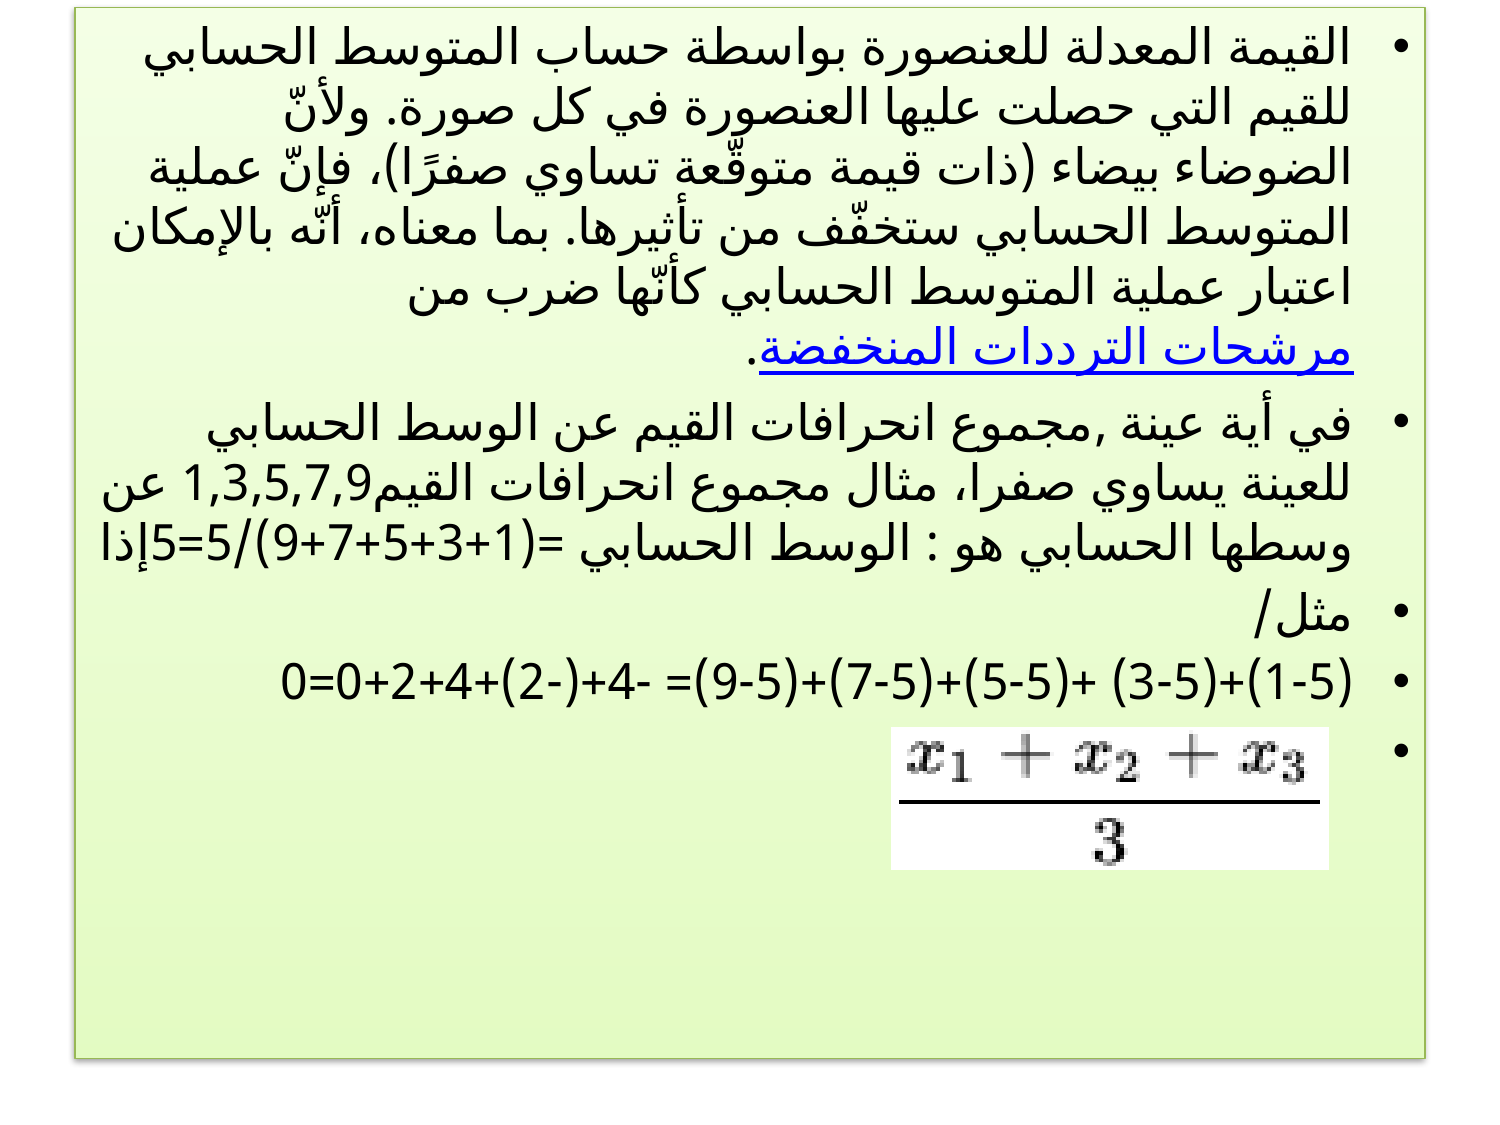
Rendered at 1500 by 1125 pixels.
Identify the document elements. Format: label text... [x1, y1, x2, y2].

picture [891, 727, 1330, 870]
list القيمة المعدلة للعنصورة بواسطة حساب المتوسط الحسابي للقيم التي حصلت عليها العنصورة في كل صورة. ولأنّ الضوضاء بيضاء (ذات قيمة متوقّعة تساوي صفرًا)، فإنّ عملية المتوسط الحسابي ستخفّف من تأثيرها. بما معناه، أنّه بالإمكان اعتبار عملية المتوسط الحسابي كأنّها ضرب من مرشحات الترددات المنخفضة. في أية عينة ,مجموع انحرافات القيم عن الوسط الحسابي للعينة يساوي صفرا، مثال مجموع انحرافات القيم1,3,5,7,9 عن وسطها الحسابي هو : الوسط الحسابي =(1+3+5+7+9)/5=5إذا مثل/ (1-5)+(3-5) +(5-5)+(7-5)+(9-5)= -4+(-2)+0+2+4=0 [74, 7, 1426, 1059]
